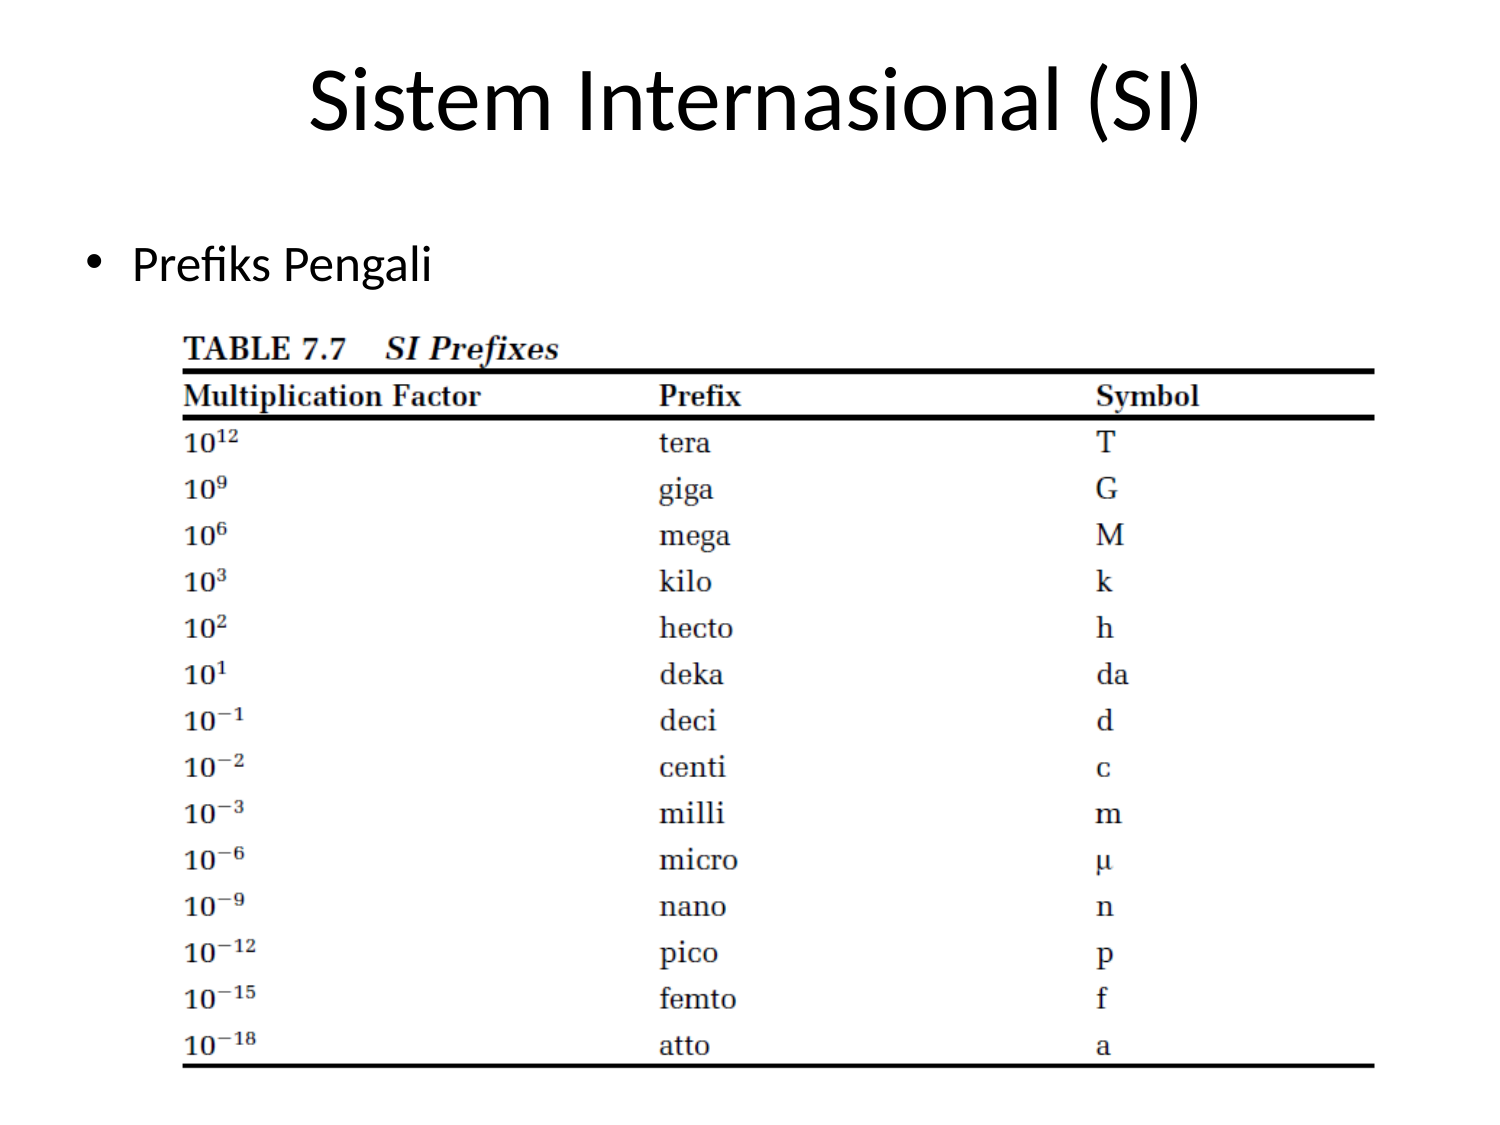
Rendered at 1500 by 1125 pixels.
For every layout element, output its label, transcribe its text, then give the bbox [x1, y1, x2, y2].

title Sistem Internasional (SI) [82, 0, 1432, 188]
list Prefiks Pengali [70, 222, 1425, 300]
picture [163, 327, 1395, 1087]
